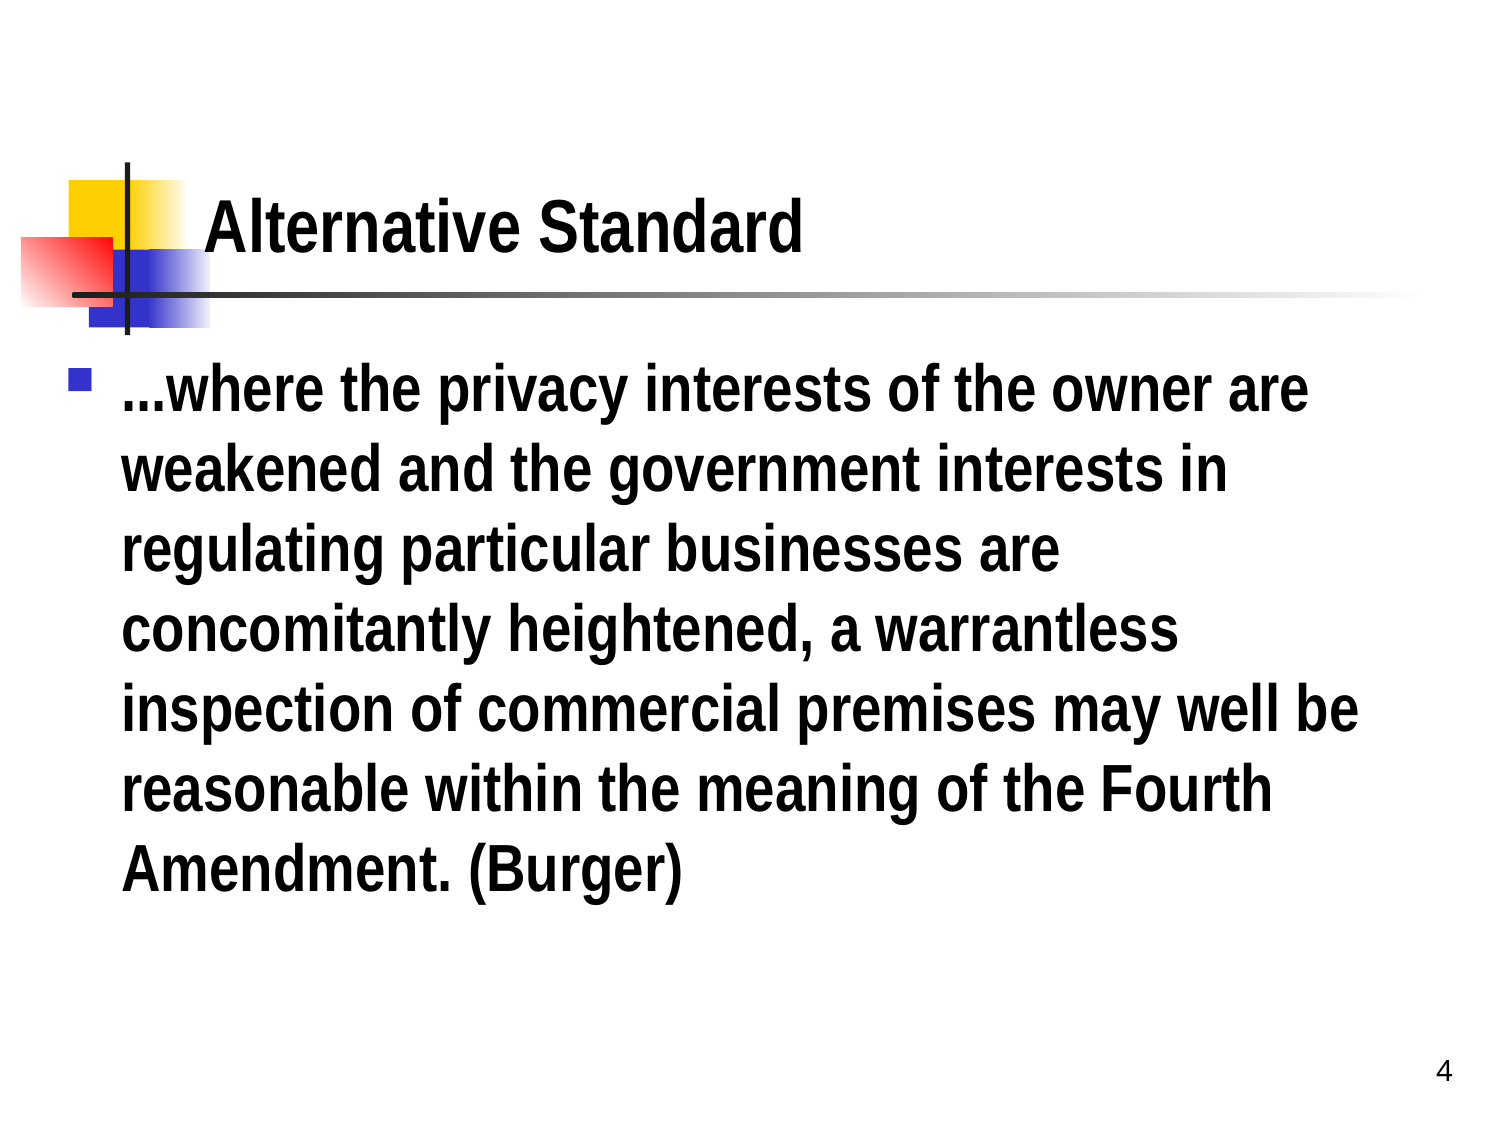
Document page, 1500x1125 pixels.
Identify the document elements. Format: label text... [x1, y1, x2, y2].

title Alternative Standard [188, 35, 1468, 275]
slide_number 4 [1155, 1024, 1468, 1100]
list ...where the privacy interests of the owner are weakened and the government interests in regulating particular businesses are concomitantly heightened, a warrantless inspection of commercial premises may well be reasonable within the meaning of the Fourth Amendment. (Burger) [50, 337, 1450, 1075]
